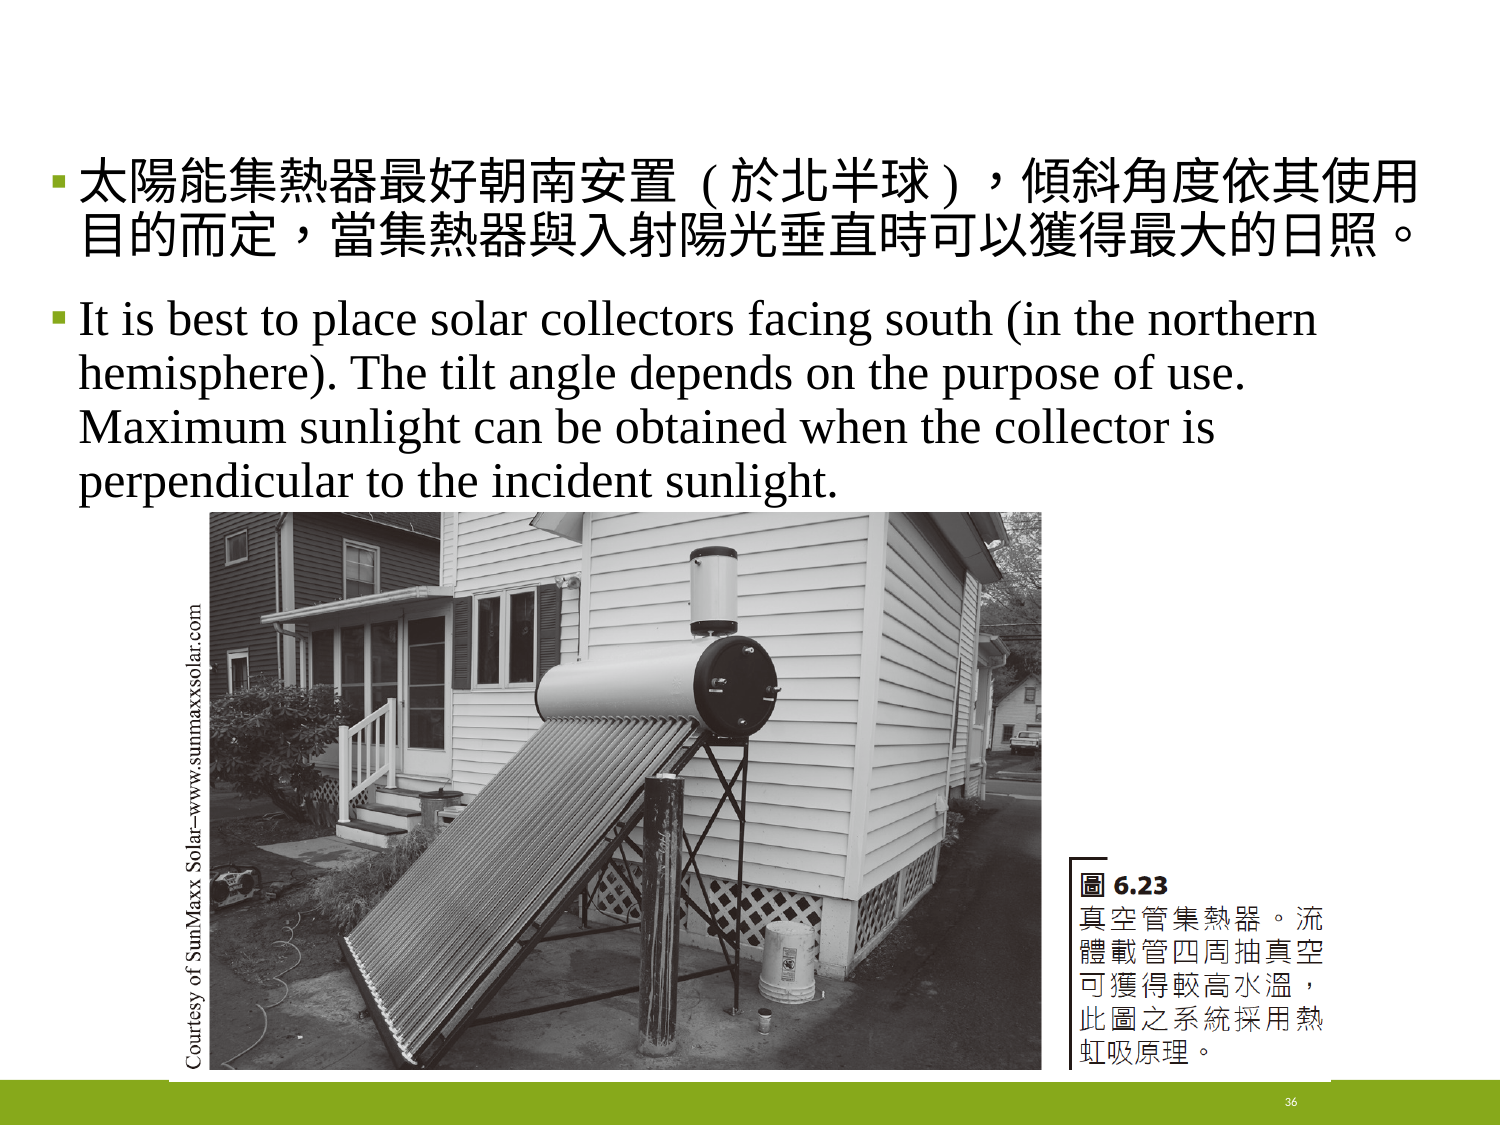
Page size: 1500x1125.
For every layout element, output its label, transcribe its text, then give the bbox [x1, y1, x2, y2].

slide_number 36 [1217, 1082, 1313, 1121]
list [169, 494, 1331, 1082]
text_box 太陽能集熱器最好朝南安置 (於北半球)，傾斜角度依其使用目的而定，當集熱器與入射陽光垂直時可以獲得最大的日照。 It is best to place solar collectors facing south (in the northern hemisphere). The tilt angle depends on the purpose of use. Maximum sunlight can be obtained when the collector is perpendicular to the incident sunlight. [29, 149, 1471, 1013]
